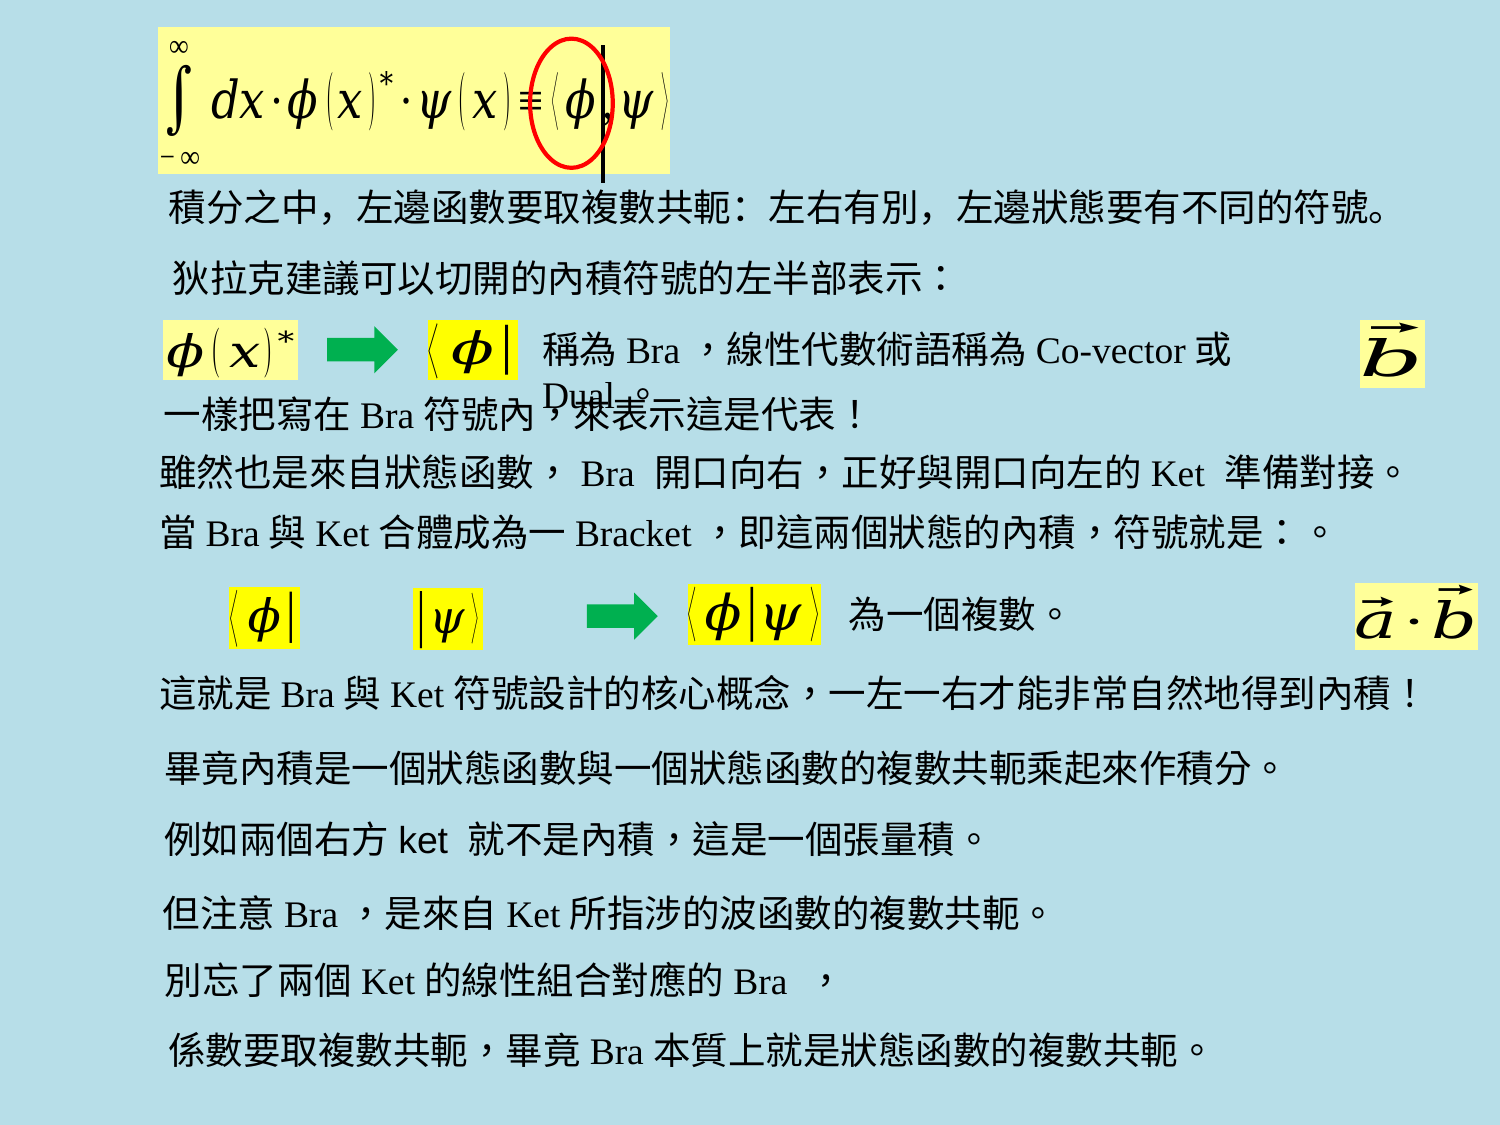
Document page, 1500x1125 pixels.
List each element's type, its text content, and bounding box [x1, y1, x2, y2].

text_box 這就是Bra與Ket符號設計的核心概念，一左一右才能非常自然地得到內積！ [144, 662, 1460, 723]
text_box 稱為Bra，線性代數術語稱為Co-vector或Dual。 [527, 319, 1348, 424]
text_box 狄拉克建議可以切開的內積符號的左半部表示： [158, 247, 1322, 308]
text_box [607, 64, 615, 142]
text_box 為一個複數。 [833, 584, 1148, 644]
text_box 畢竟內積是一個狀態函數與一個狀態函數的複數共軛乘起來作積分。 [149, 737, 1446, 798]
text_box [584, 590, 660, 642]
text_box [527, 36, 599, 170]
text_box 積分之中，左邊函數要取複數共軛：左右有別，左邊狀態要有不同的符號。 [154, 176, 1500, 237]
text_box [325, 324, 401, 376]
text_box 係數要取複數共軛，畢竟Bra本質上就是狀態函數的複數共軛。 [153, 1019, 1247, 1079]
